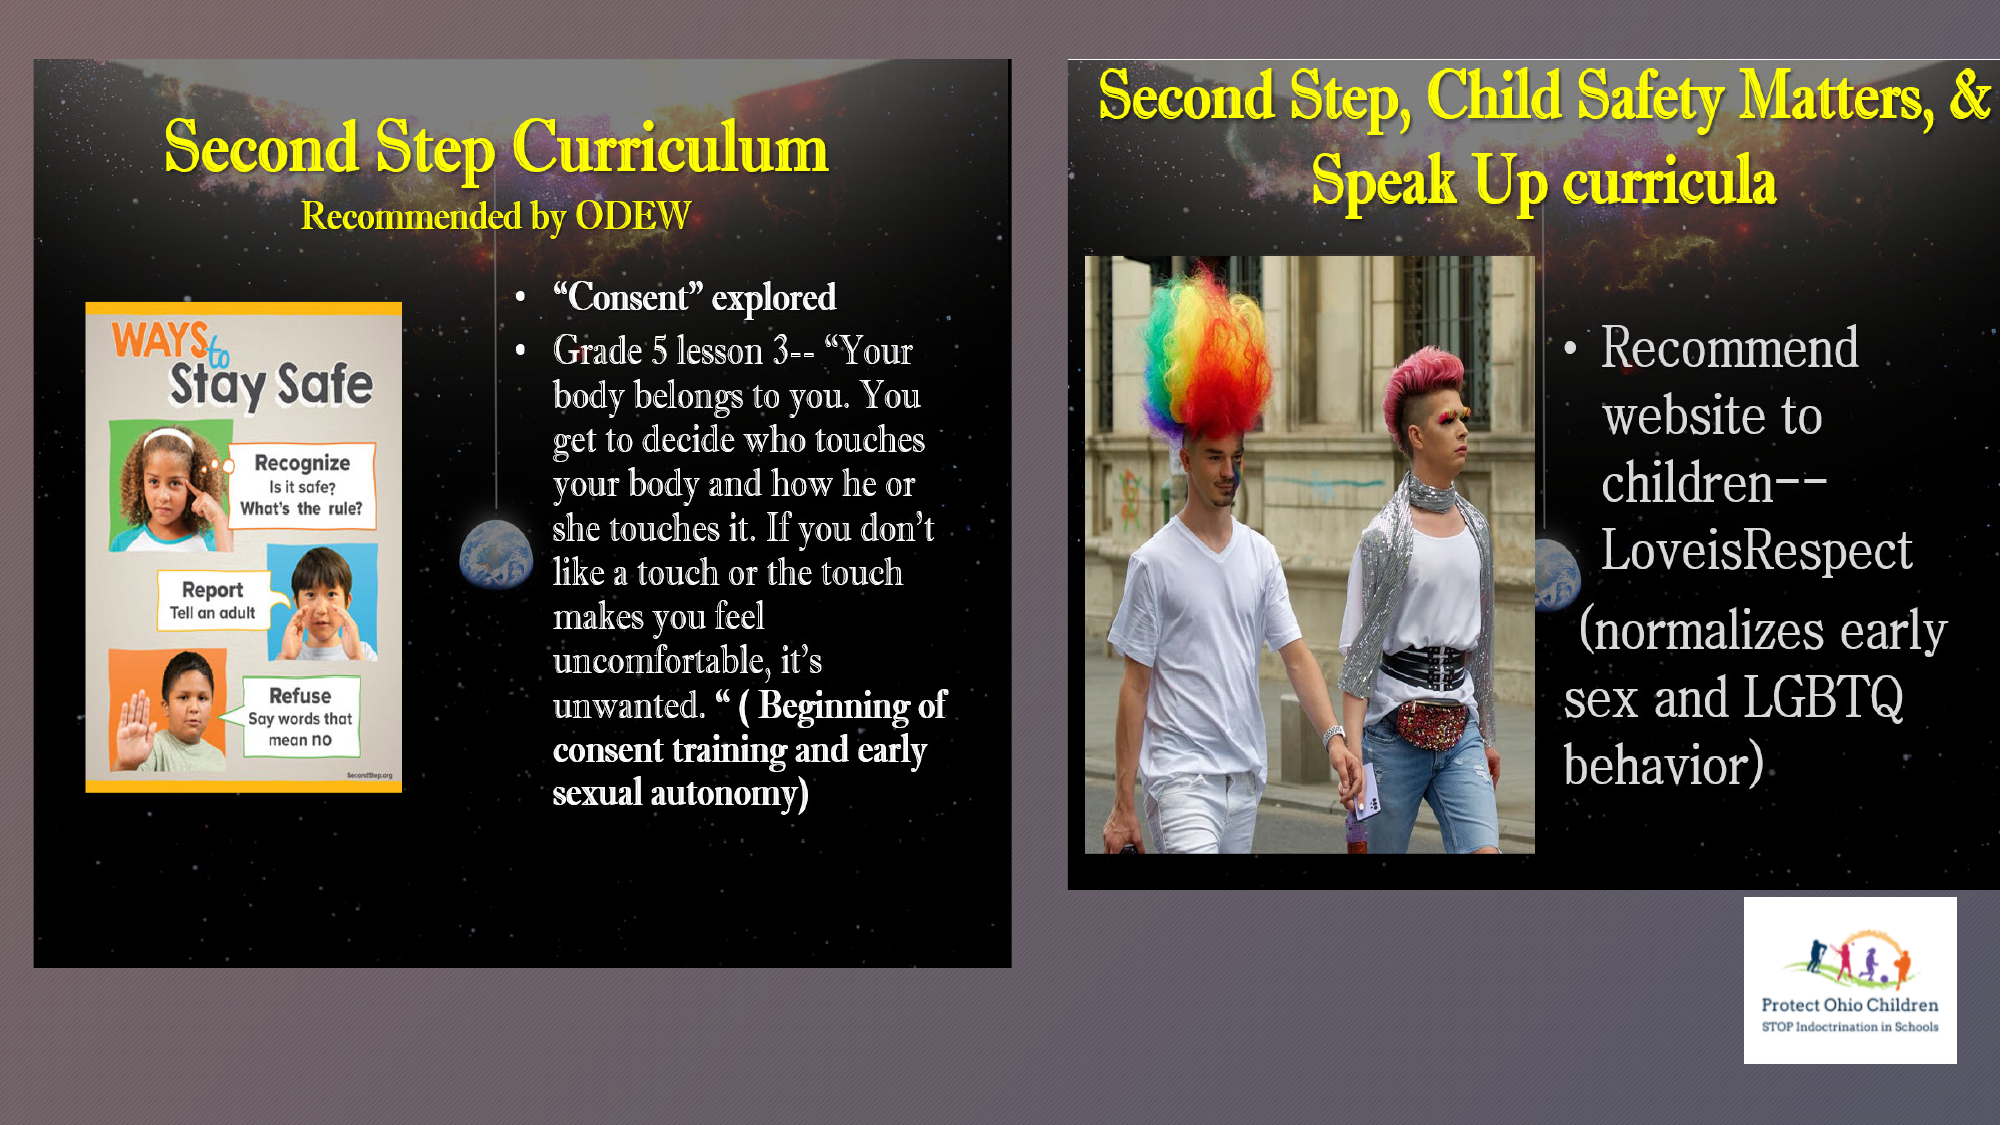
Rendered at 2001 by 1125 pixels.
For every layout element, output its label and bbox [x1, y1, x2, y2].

picture [33, 59, 1012, 968]
picture [1744, 897, 1957, 1064]
picture [1067, 59, 2000, 890]
